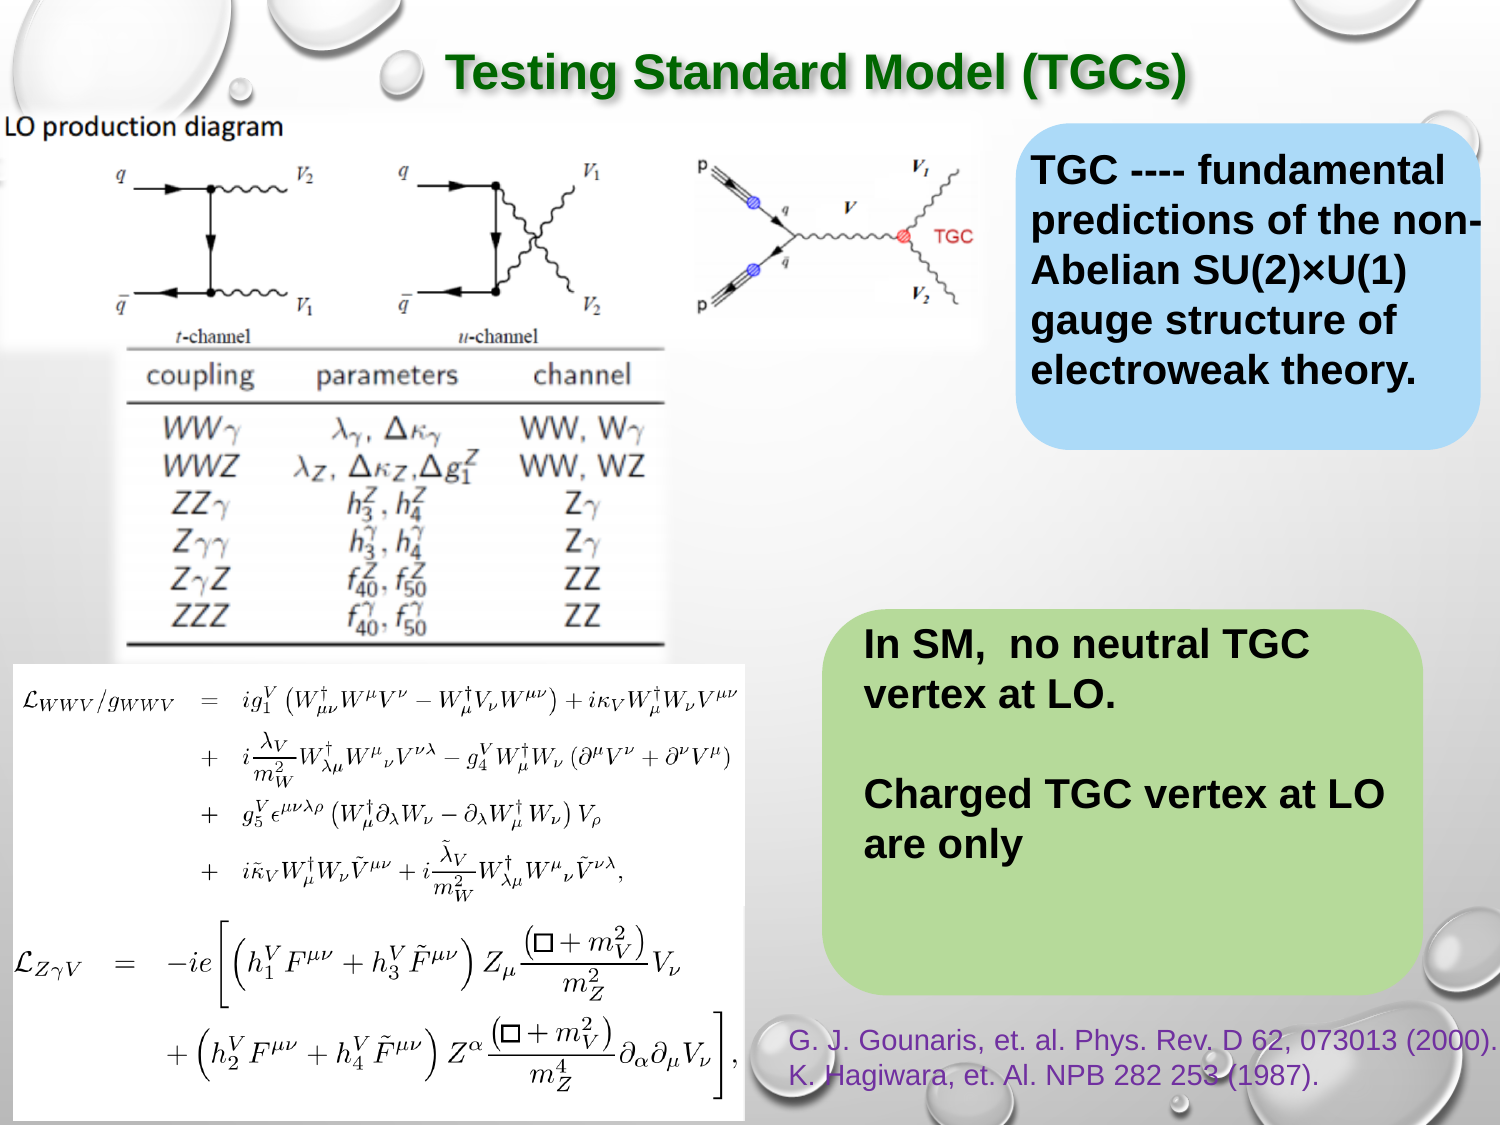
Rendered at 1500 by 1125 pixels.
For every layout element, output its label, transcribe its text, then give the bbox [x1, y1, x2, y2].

text_box G. J. Gounaris, et. al. Phys. Rev. D 62, 073013 (2000). K. Hagiwara, et. Al. NPB 282 253 (1987). [773, 1013, 1500, 1099]
text_box [1014, 170, 1482, 452]
text_box TGC ---- fundamental predictions of the non-Abelian SU(2)×U(1) gauge structure of electroweak theory. [1015, 143, 1500, 401]
text_box Testing Standard Model (TGCs) [3, 5, 1500, 133]
text_box [820, 607, 1425, 997]
picture [0, 0, 1500, 1125]
